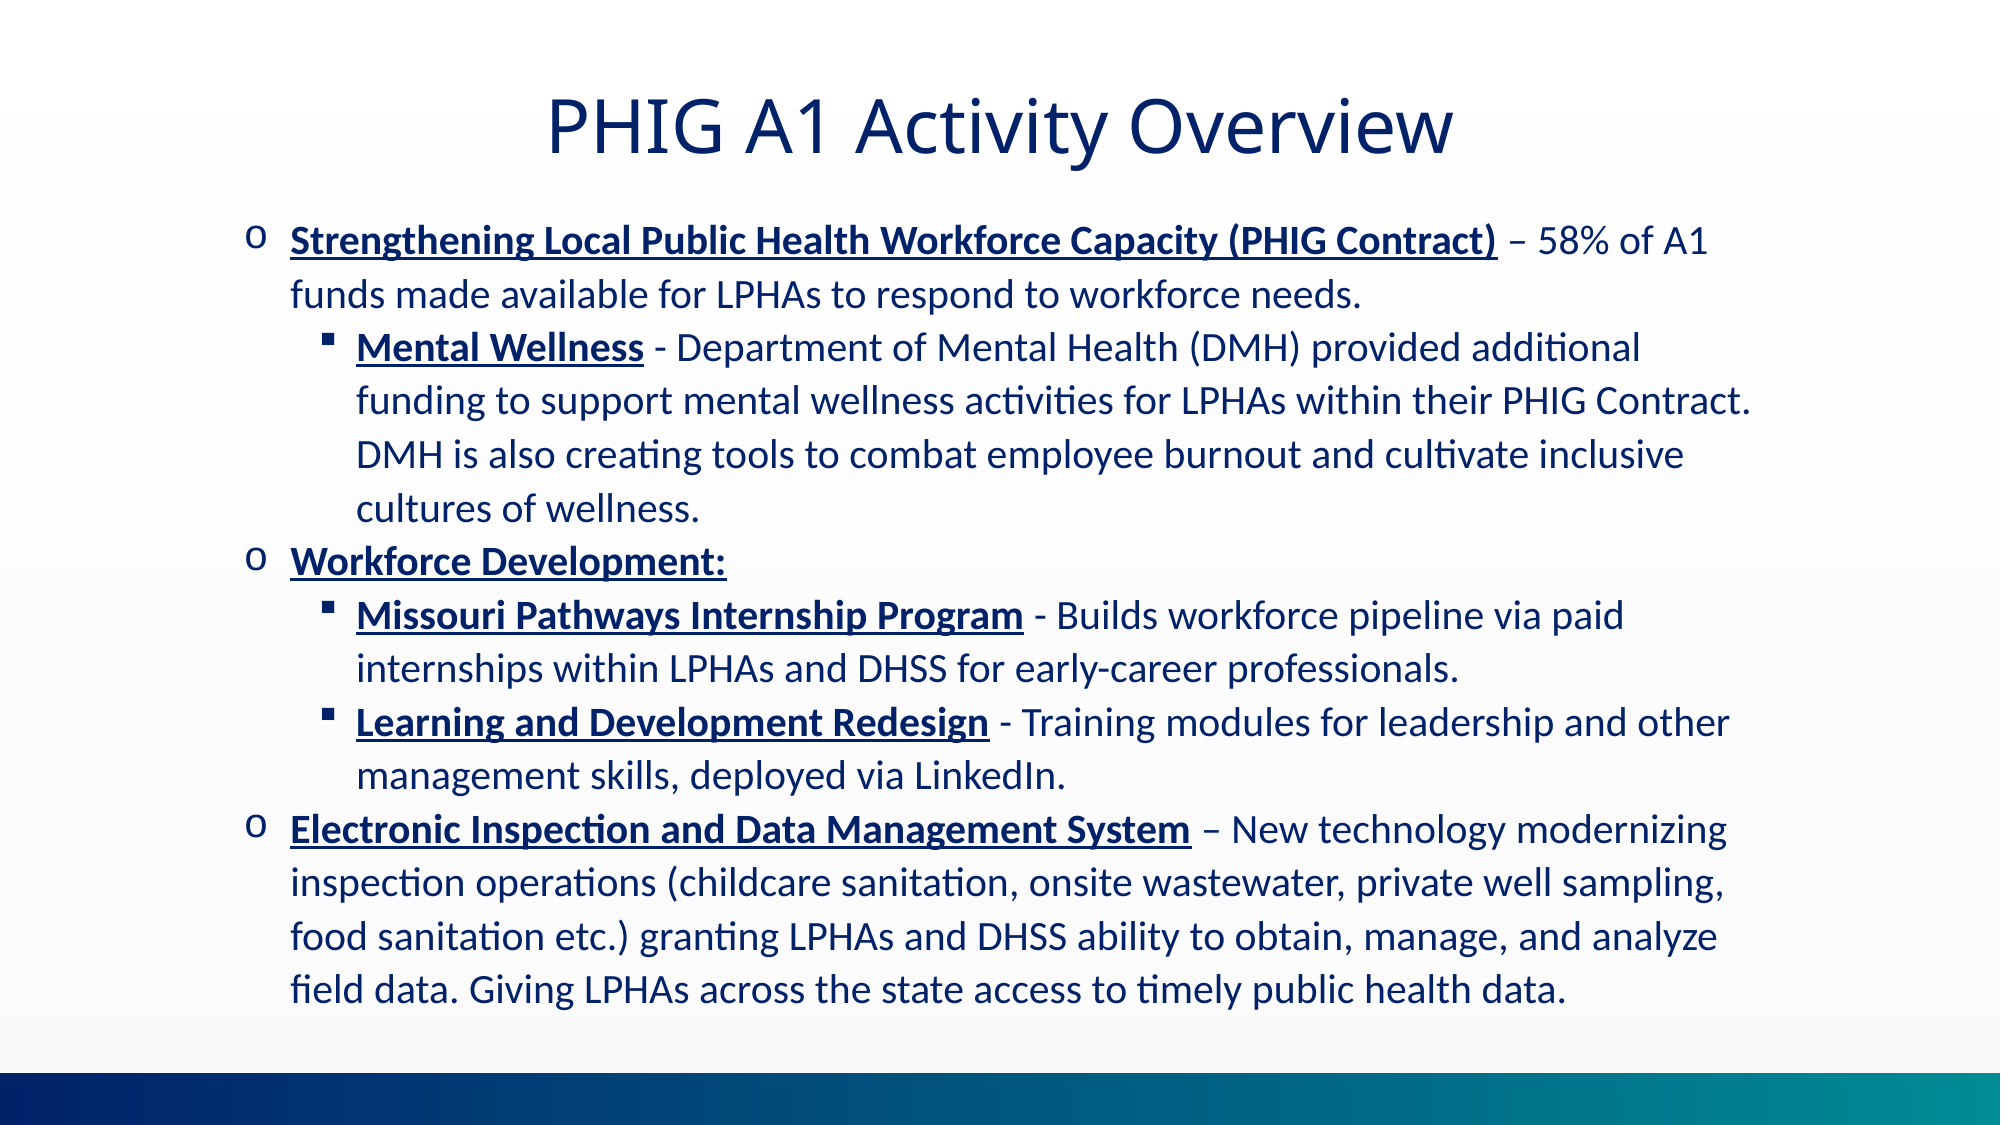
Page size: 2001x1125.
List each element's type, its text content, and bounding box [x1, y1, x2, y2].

text_box [0, 1072, 2000, 1125]
text_box PHIG A1 Activity Overview [153, 56, 1846, 203]
text_box Strengthening Local Public Health Workforce Capacity (PHIG Contract) – 58% of A1 funds made available for LPHAs to respond to workforce needs. Mental Wellness - Department of Mental Health (DMH) provided additional funding to support mental wellness activities for LPHAs within their PHIG Contract. DMH is also creating tools to combat employee burnout and cultivate inclusive cultures of wellness. Workforce Development: Missouri Pathways Internship Program - Builds workforce pipeline via paid internships within LPHAs and DHSS for early-career professionals. Learning and Development Redesign - Training modules for leadership and other management skills, deployed via LinkedIn. Electronic Inspection and Data Management System – New technology modernizing inspection operations (childcare sanitation, onsite wastewater, private well sampling, food sanitation etc.) granting LPHAs and DHSS ability to obtain, manage, and analyze field data. Giving LPHAs across the state access to timely public health data. [153, 202, 1790, 1073]
